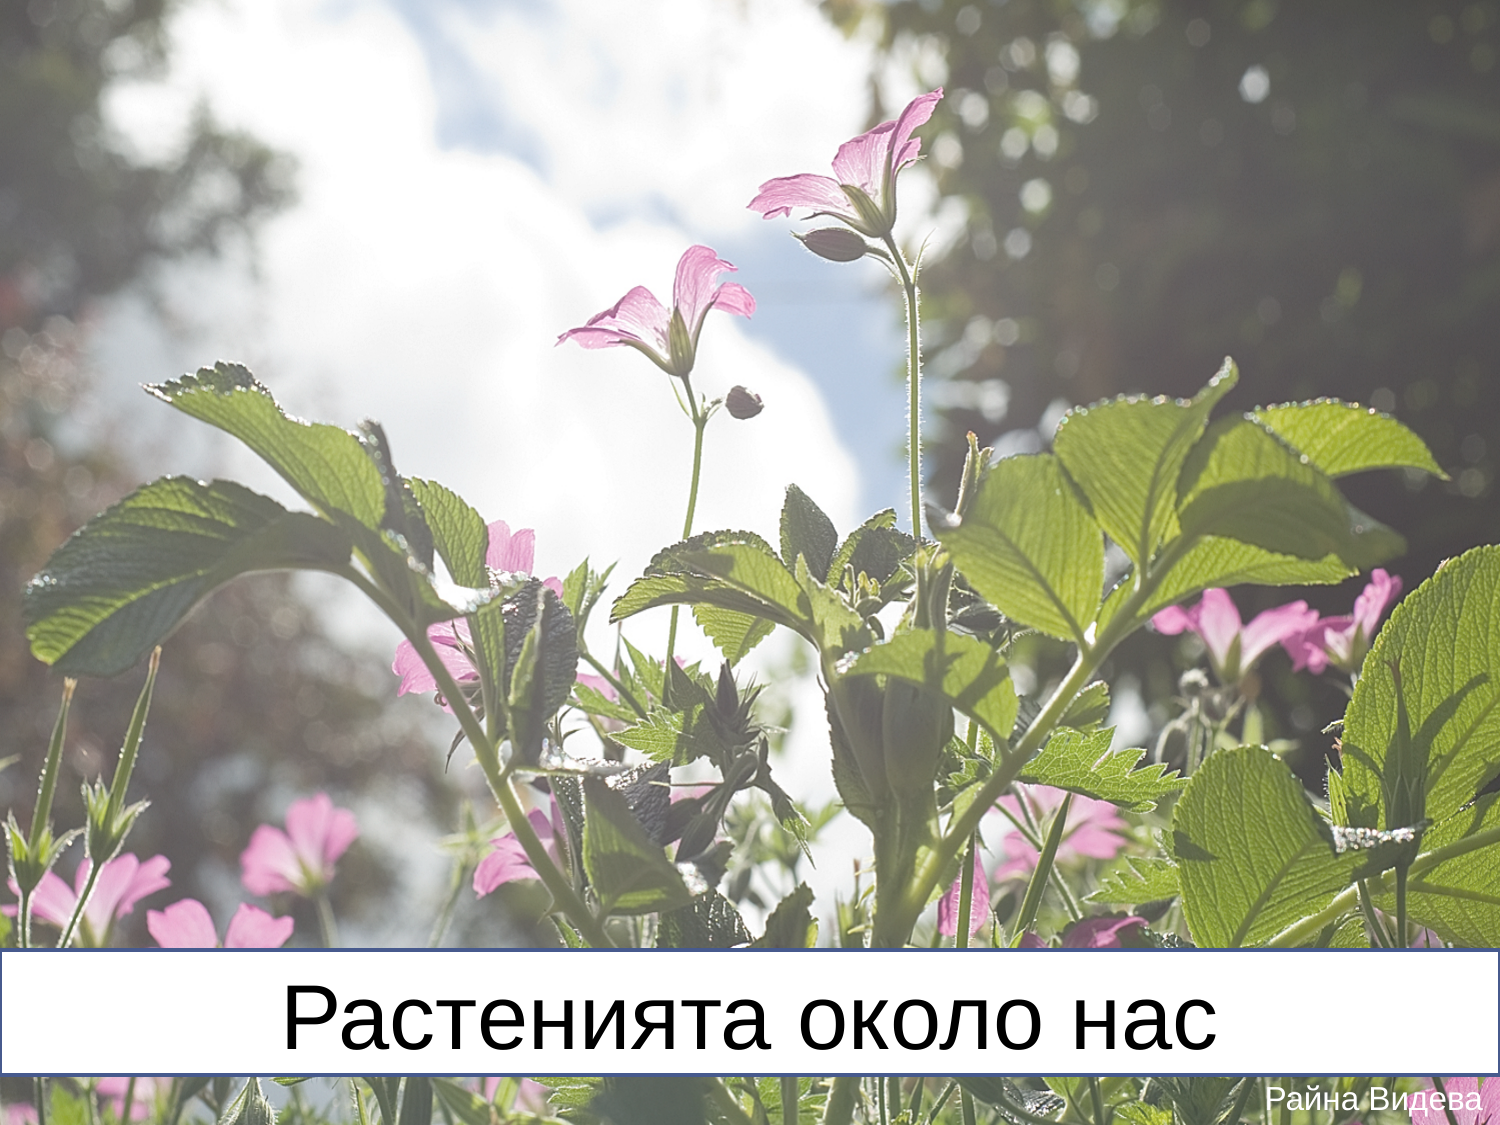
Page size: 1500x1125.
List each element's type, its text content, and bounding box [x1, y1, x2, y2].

text_box Райна Видева [1249, 1069, 1499, 1125]
title Растенията около нас [0, 948, 1500, 1077]
